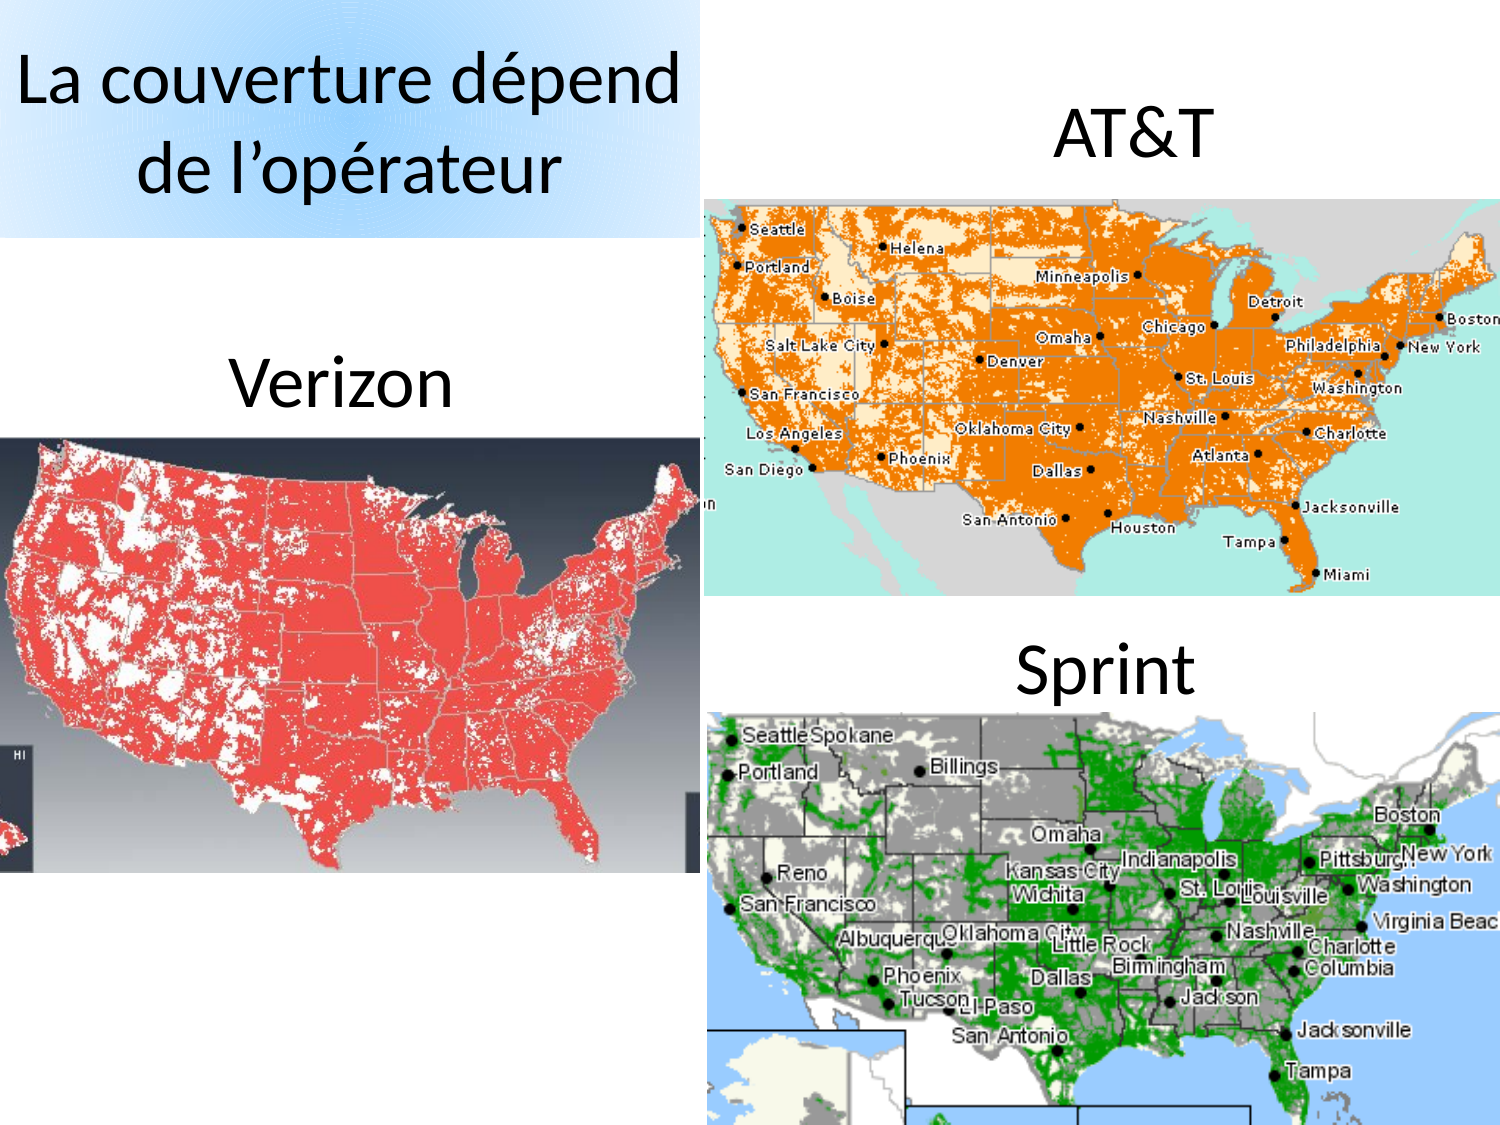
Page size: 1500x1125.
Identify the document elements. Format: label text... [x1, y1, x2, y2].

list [704, 199, 1500, 596]
text_box AT&T [1038, 74, 1230, 180]
picture [707, 712, 1500, 1125]
title La couverture dépend de l’opérateur [0, 0, 700, 238]
text_box Verizon [213, 324, 470, 430]
picture [0, 437, 701, 873]
text_box Sprint [1000, 612, 1212, 710]
